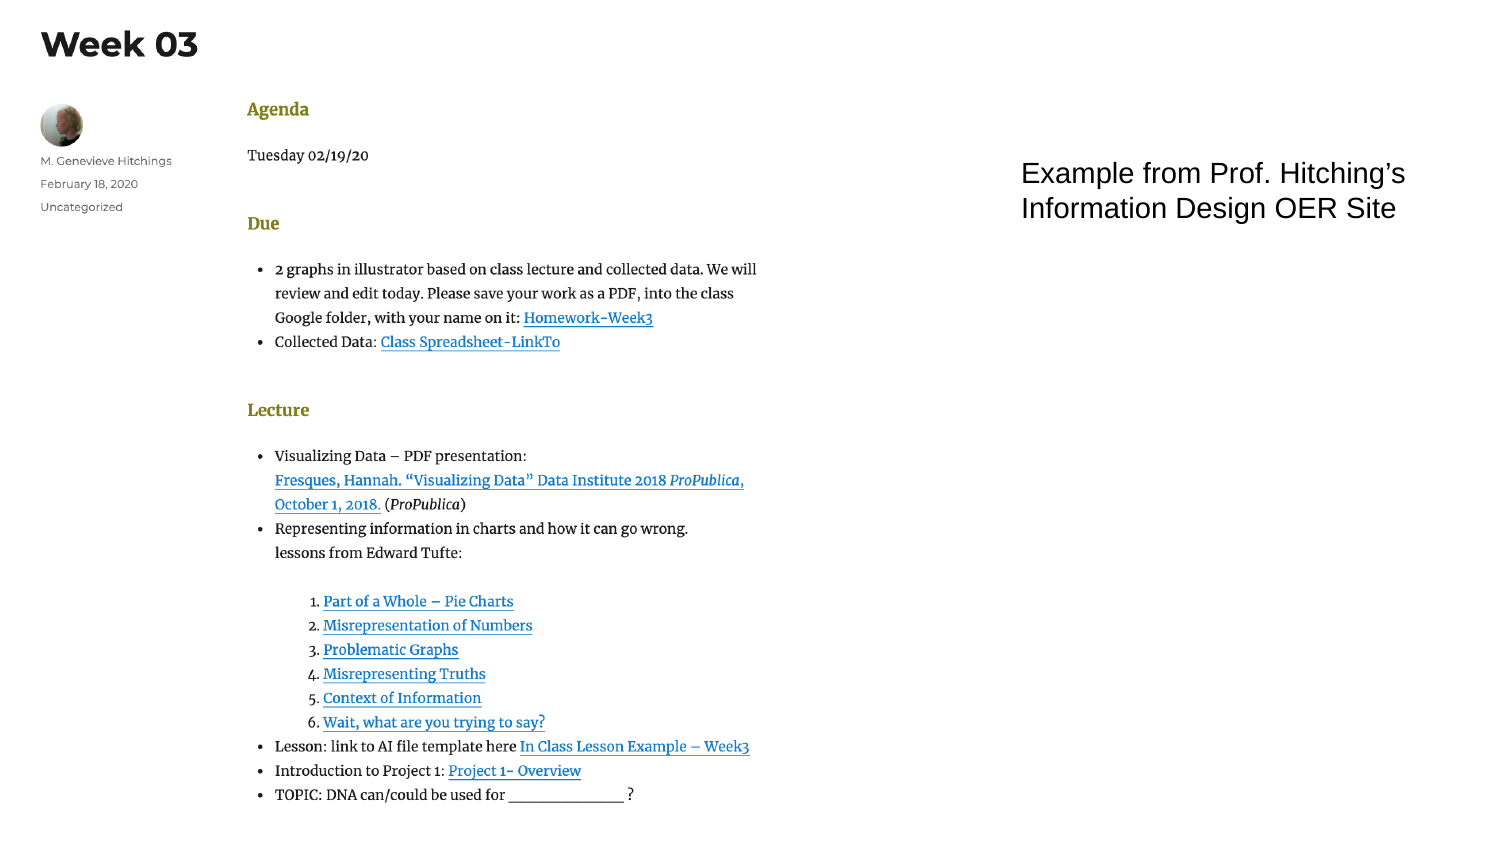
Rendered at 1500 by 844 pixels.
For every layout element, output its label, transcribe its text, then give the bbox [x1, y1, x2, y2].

text_box Example from Prof. Hitching’s Information Design OER Site [1006, 139, 1434, 280]
picture [24, 24, 783, 817]
